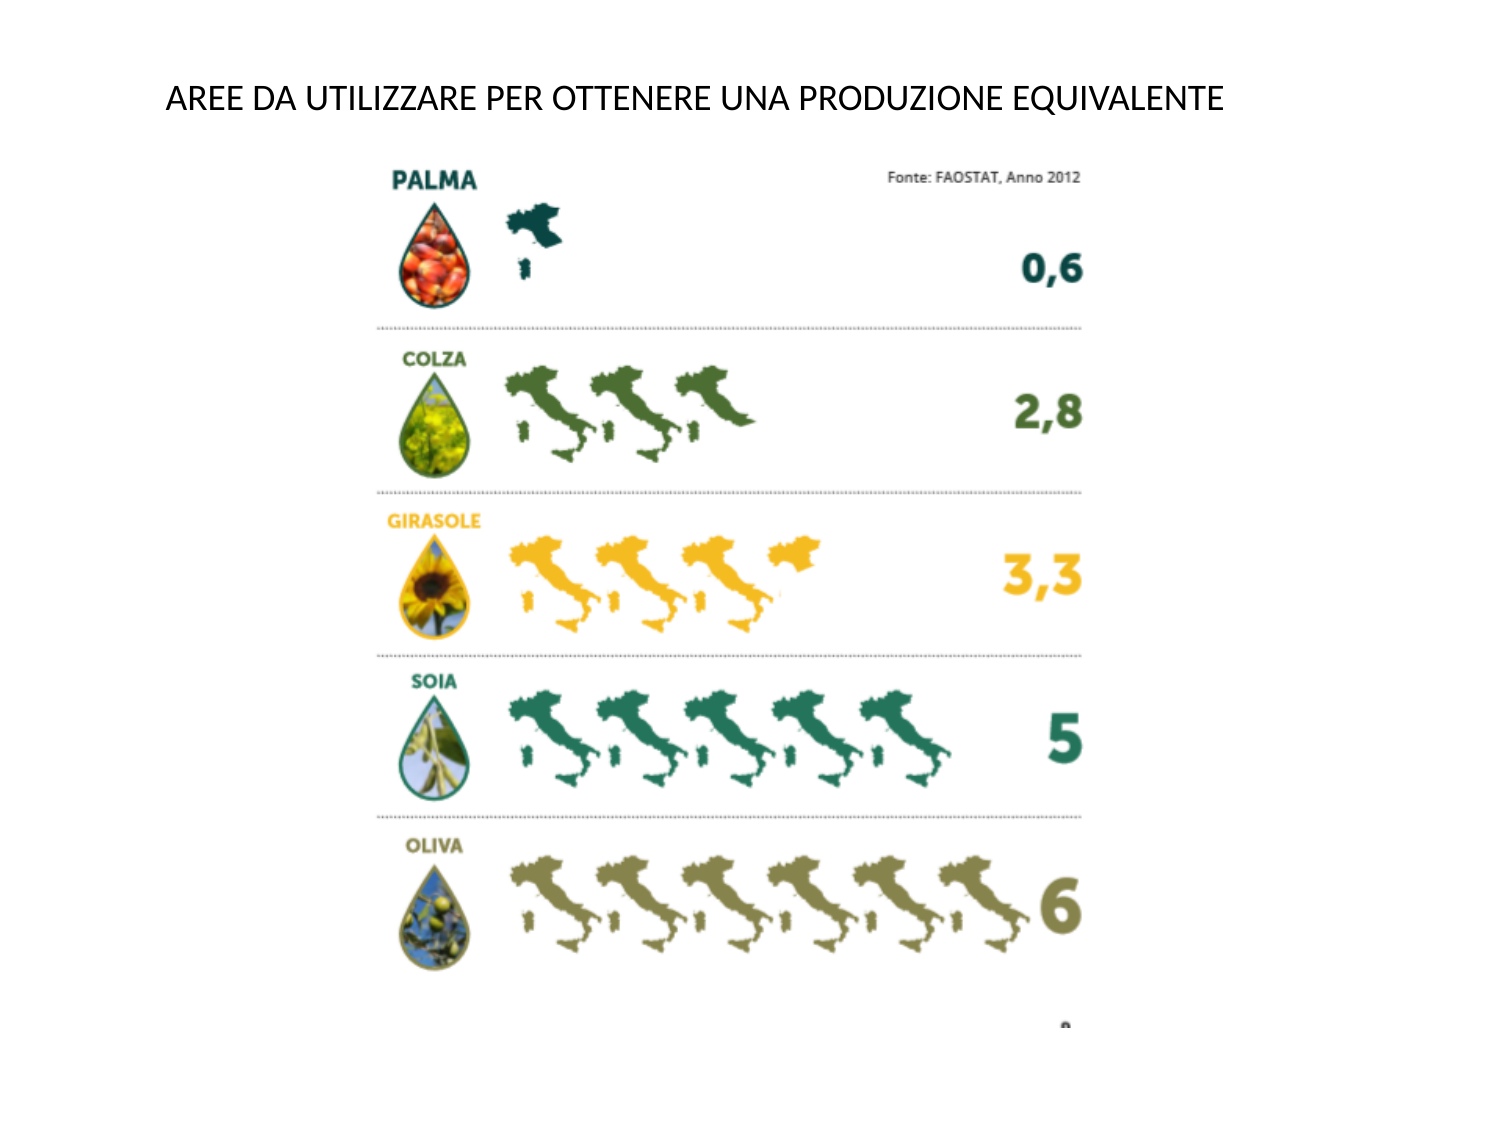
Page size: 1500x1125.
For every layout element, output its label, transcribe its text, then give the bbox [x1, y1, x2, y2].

text_box AREE DA UTILIZZARE PER OTTENERE UNA PRODUZIONE EQUIVALENTE [150, 65, 1342, 125]
picture [357, 136, 1143, 1028]
